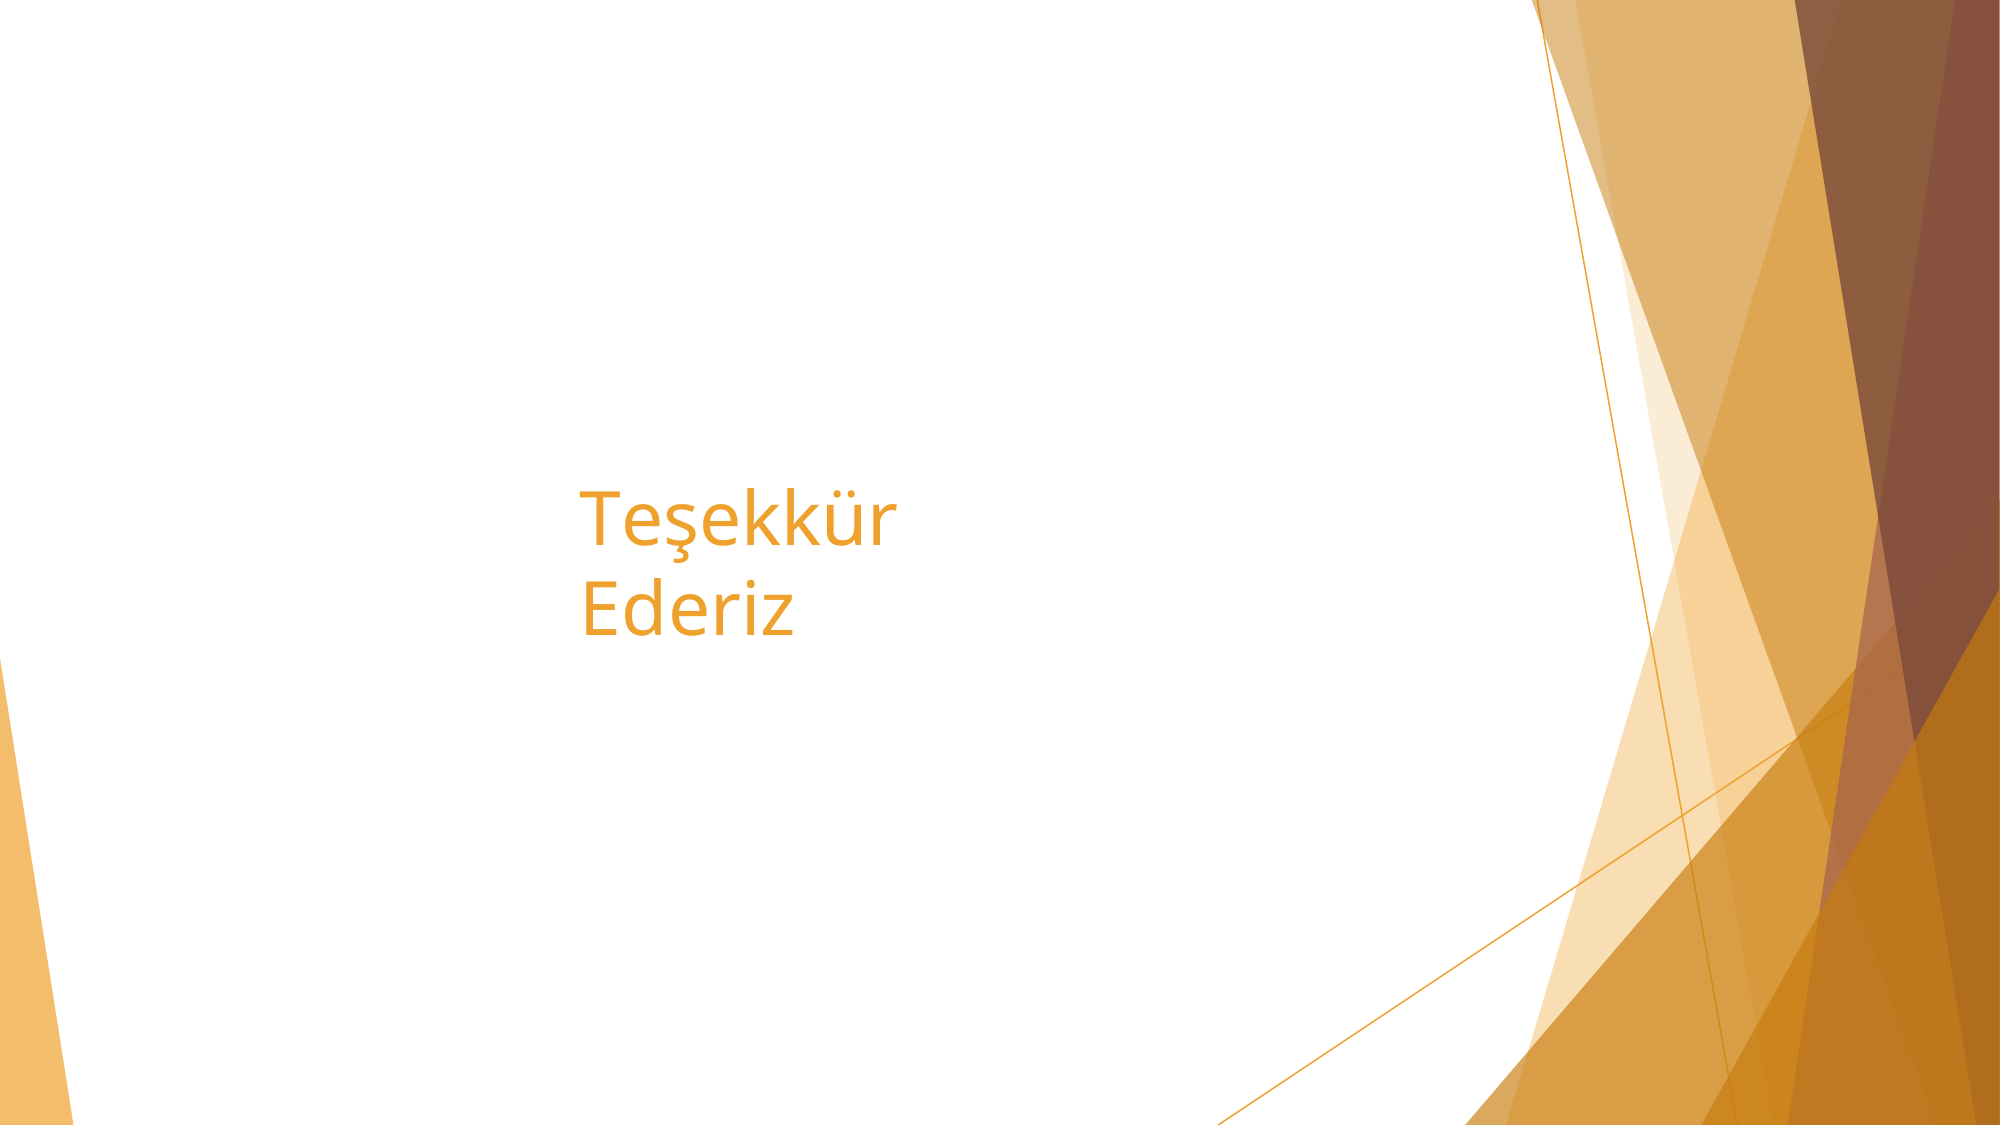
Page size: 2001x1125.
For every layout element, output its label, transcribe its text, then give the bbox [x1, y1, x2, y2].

title Teşekkür Ederiz [577, 468, 1129, 659]
